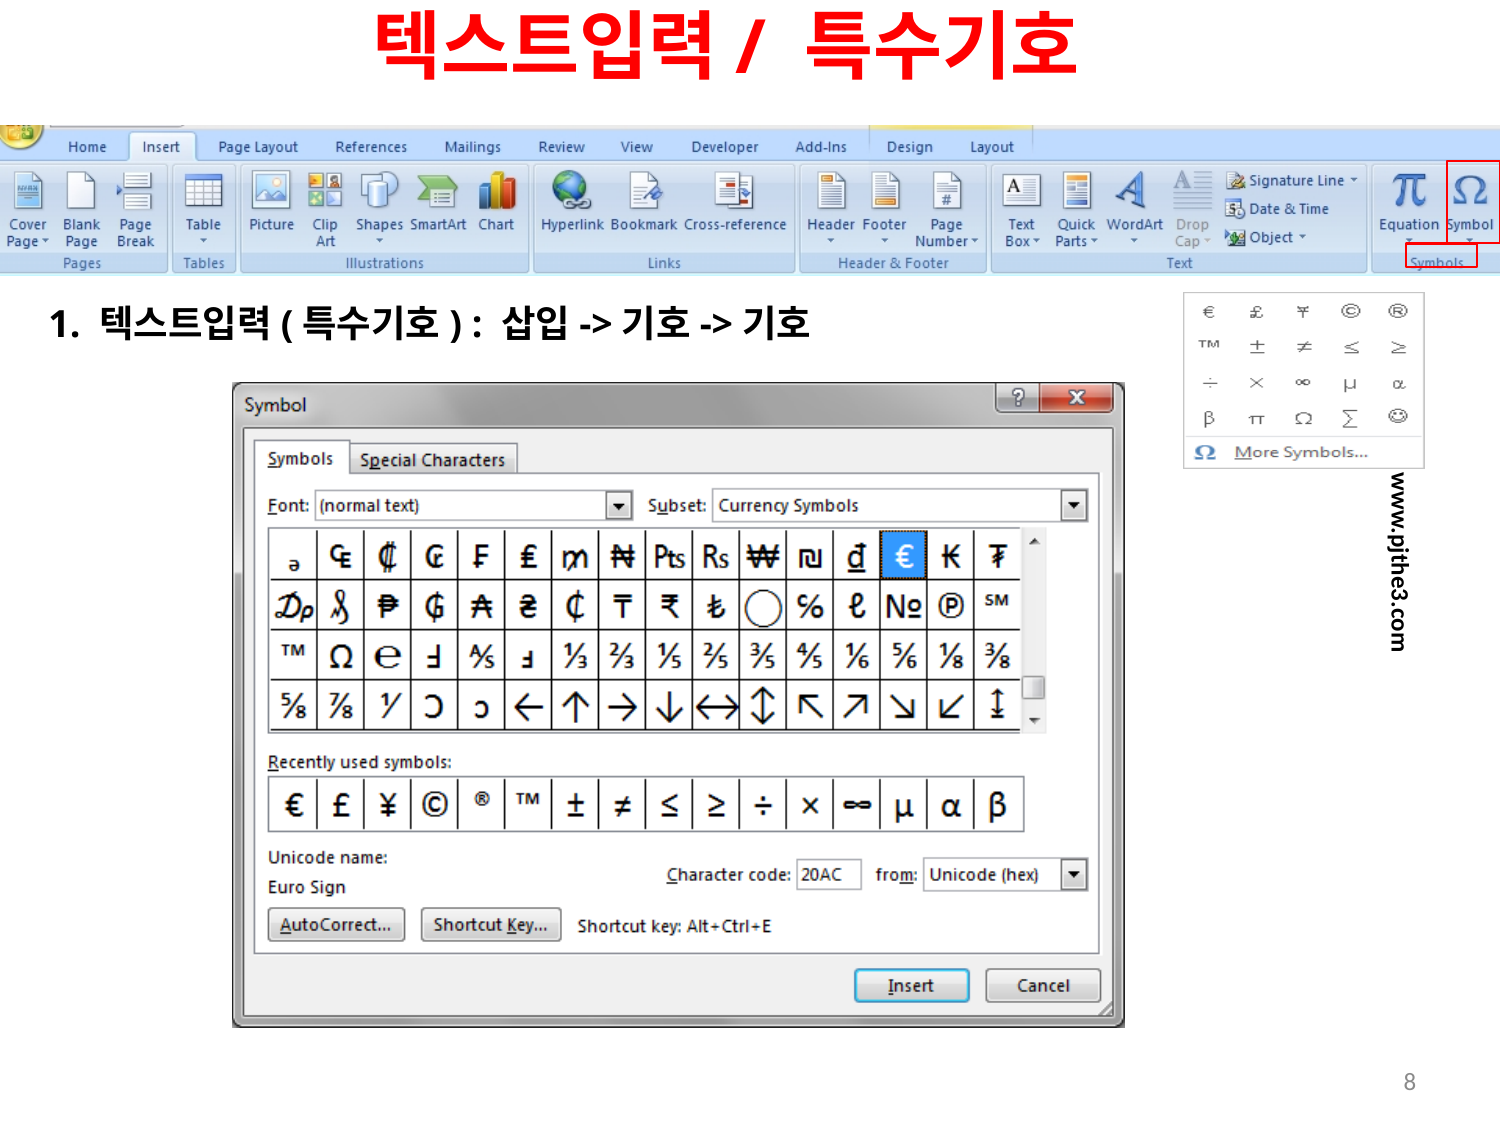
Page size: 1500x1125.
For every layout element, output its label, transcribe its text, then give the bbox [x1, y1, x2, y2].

text_box 텍스트입력/ 특수기호 [0, 0, 1418, 96]
picture [232, 382, 1125, 1028]
footer www.pjthe3.com [1379, 299, 1440, 825]
text_box 1. 텍스트입력(특수기호) : 삽입->기호->기호 [33, 292, 826, 353]
picture [0, 125, 1500, 277]
slide_number 7 [1331, 1038, 1432, 1124]
text_box [35, 284, 1442, 985]
picture [1183, 292, 1425, 469]
